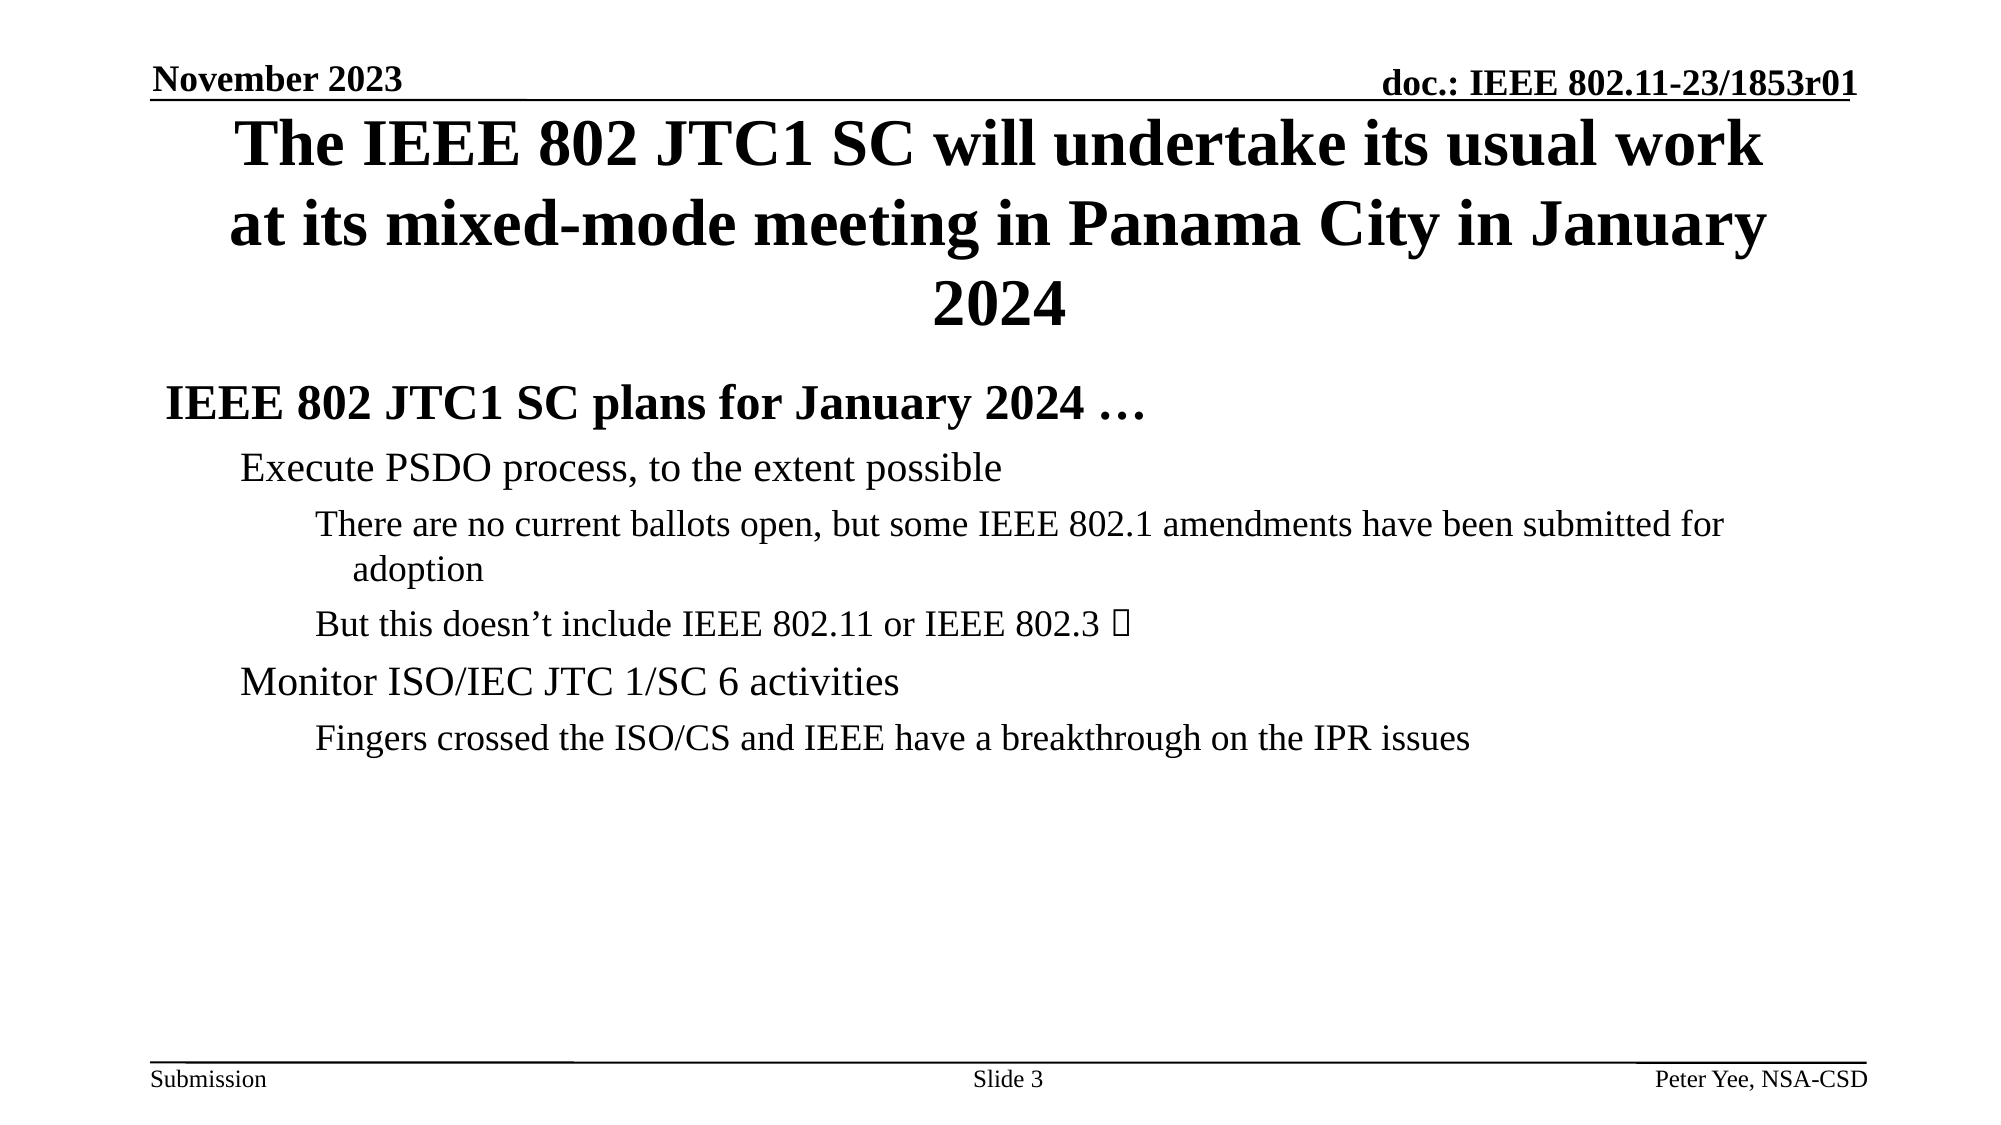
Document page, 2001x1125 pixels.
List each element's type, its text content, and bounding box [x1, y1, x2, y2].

footer Peter Yee, NSA-CSD [1171, 1061, 1869, 1093]
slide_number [152, 54, 563, 100]
list IEEE 802 JTC1 SC plans for January 2024 … Execute PSDO process, to the extent possible There are no current ballots open, but some IEEE 802.1 amendments have been submitted for adoption But this doesn’t include IEEE 802.11 or IEEE 802.3  Monitor ISO/IEC JTC 1/SC 6 activities Fingers crossed the ISO/CS and IEEE have a breakthrough on the IPR issues [149, 361, 1850, 1037]
slide_number Slide 3 [950, 1061, 1067, 1123]
title The IEEE 802 JTC1 SC will undertake its usual work at its mixed-mode meeting in Panama City in January 2024 [149, 130, 1850, 307]
